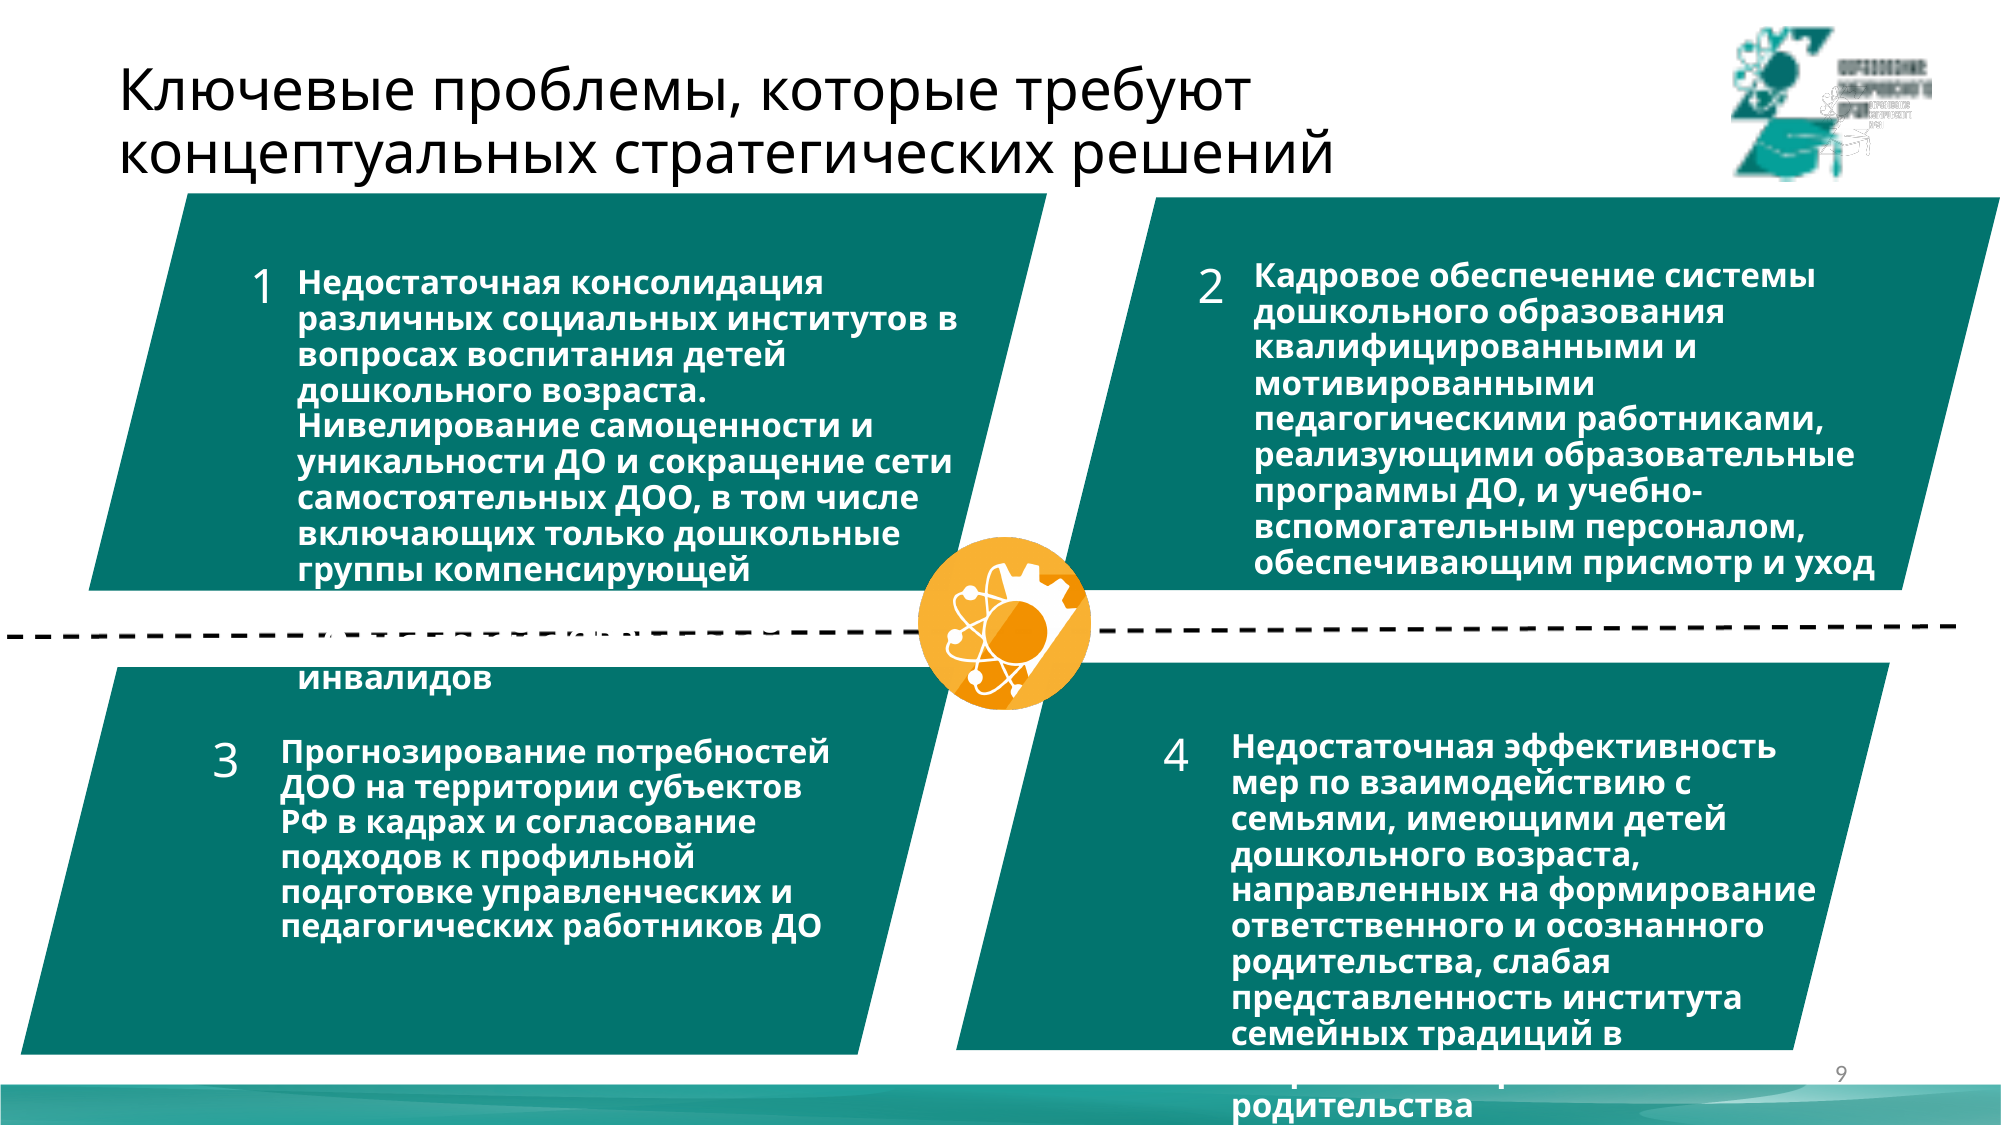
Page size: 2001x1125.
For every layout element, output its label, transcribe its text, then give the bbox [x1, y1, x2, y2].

picture [0, 1084, 2001, 1125]
text_box [19, 665, 945, 1056]
text_box [1070, 196, 2000, 592]
text_box 3 [197, 728, 310, 796]
picture [1731, 26, 1932, 182]
text_box [87, 194, 1048, 592]
slide_number 9 [1412, 1042, 1863, 1084]
title Ключевые проблемы, которые требуют концептуальных стратегических решений [103, 0, 1568, 194]
text_box 1 [235, 255, 348, 322]
text_box Недостаточная консолидация различных социальных институтов в вопросах воспитания детей дошкольного возраста. Нивелирование самоценности и уникальности ДО и сокращение сети самостоятельных ДОО, в том числе включающих только дошкольные группы компенсирующей направленности, реализующих ФАОП ДО для детей с ОВЗ и детей-инвалидов [281, 197, 1000, 554]
text_box [1842, 661, 1892, 859]
text_box [954, 661, 1818, 1052]
picture [6, 537, 1965, 710]
text_box 4 [1148, 723, 1215, 789]
text_box Недостаточная эффективность мер по взаимодействию с семьями, имеющими детей дошкольного возраста, направленных на формирование ответственного и осознанного родительства, слабая представленность института семейных традиций в современной практике родительства [1215, 661, 1842, 958]
text_box Кадровое обеспечение системы дошкольного образования квалифицированными и мотивированными педагогическими работниками, реализующими образовательные программы ДО, и учебно-вспомогательным персоналом, обеспечивающим присмотр и уход за детьми [1238, 250, 1929, 563]
text_box Прогнозирование потребностей ДОО на территории субъектов РФ в кадрах и согласование подходов к профильной подготовке управленческих и педагогических работников ДО [265, 669, 867, 953]
text_box 2 [1182, 255, 1295, 322]
